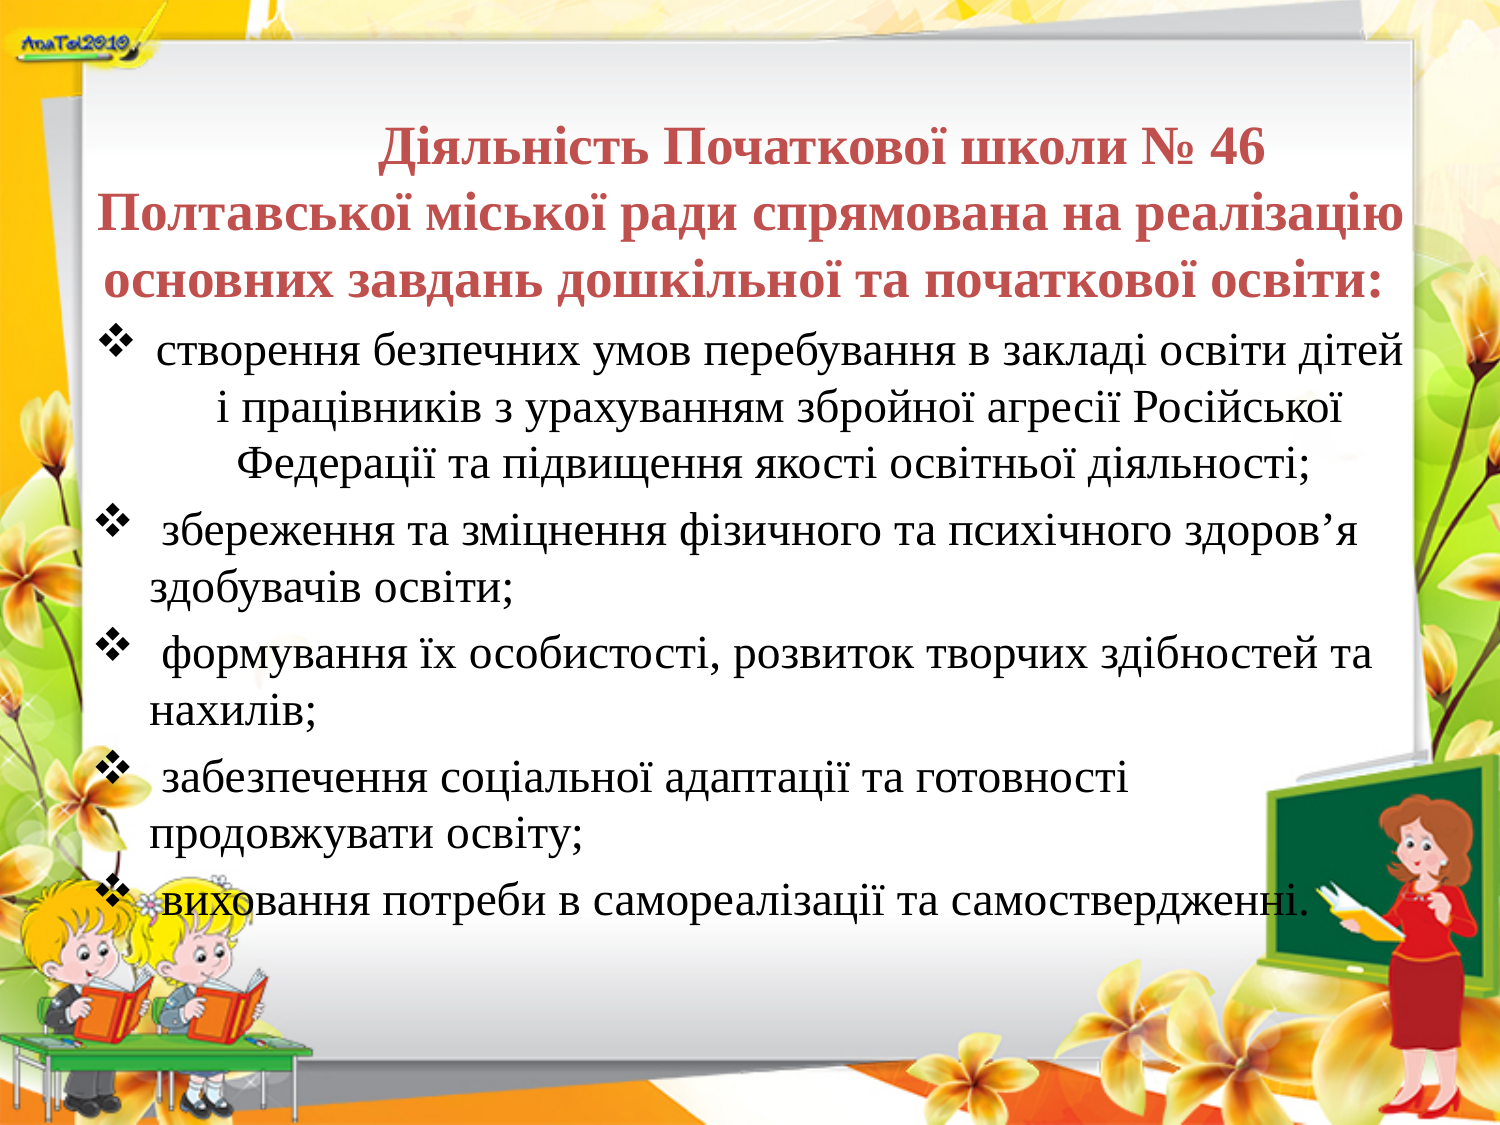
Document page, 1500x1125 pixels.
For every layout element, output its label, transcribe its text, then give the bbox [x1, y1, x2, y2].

list Діяльність Початкової школи № 46 Полтавської міської ради спрямована на реалізацію основних завдань дошкільної та початкової освіти: створення безпечних умов перебування в закладі освіти дітей і працівників з урахуванням збройної агресії Російської Федерації та підвищення якості освітньої діяльності; збереження та зміцнення фізичного та психічного здоров’я здобувачів освіти; формування їх особистості, розвиток творчих здібностей та нахилів; забезпечення соціальної адаптації та готовності продовжувати освіту; виховання потреби в самореалізації та самоствердженні. [76, 101, 1427, 1012]
picture [0, 0, 1500, 1125]
